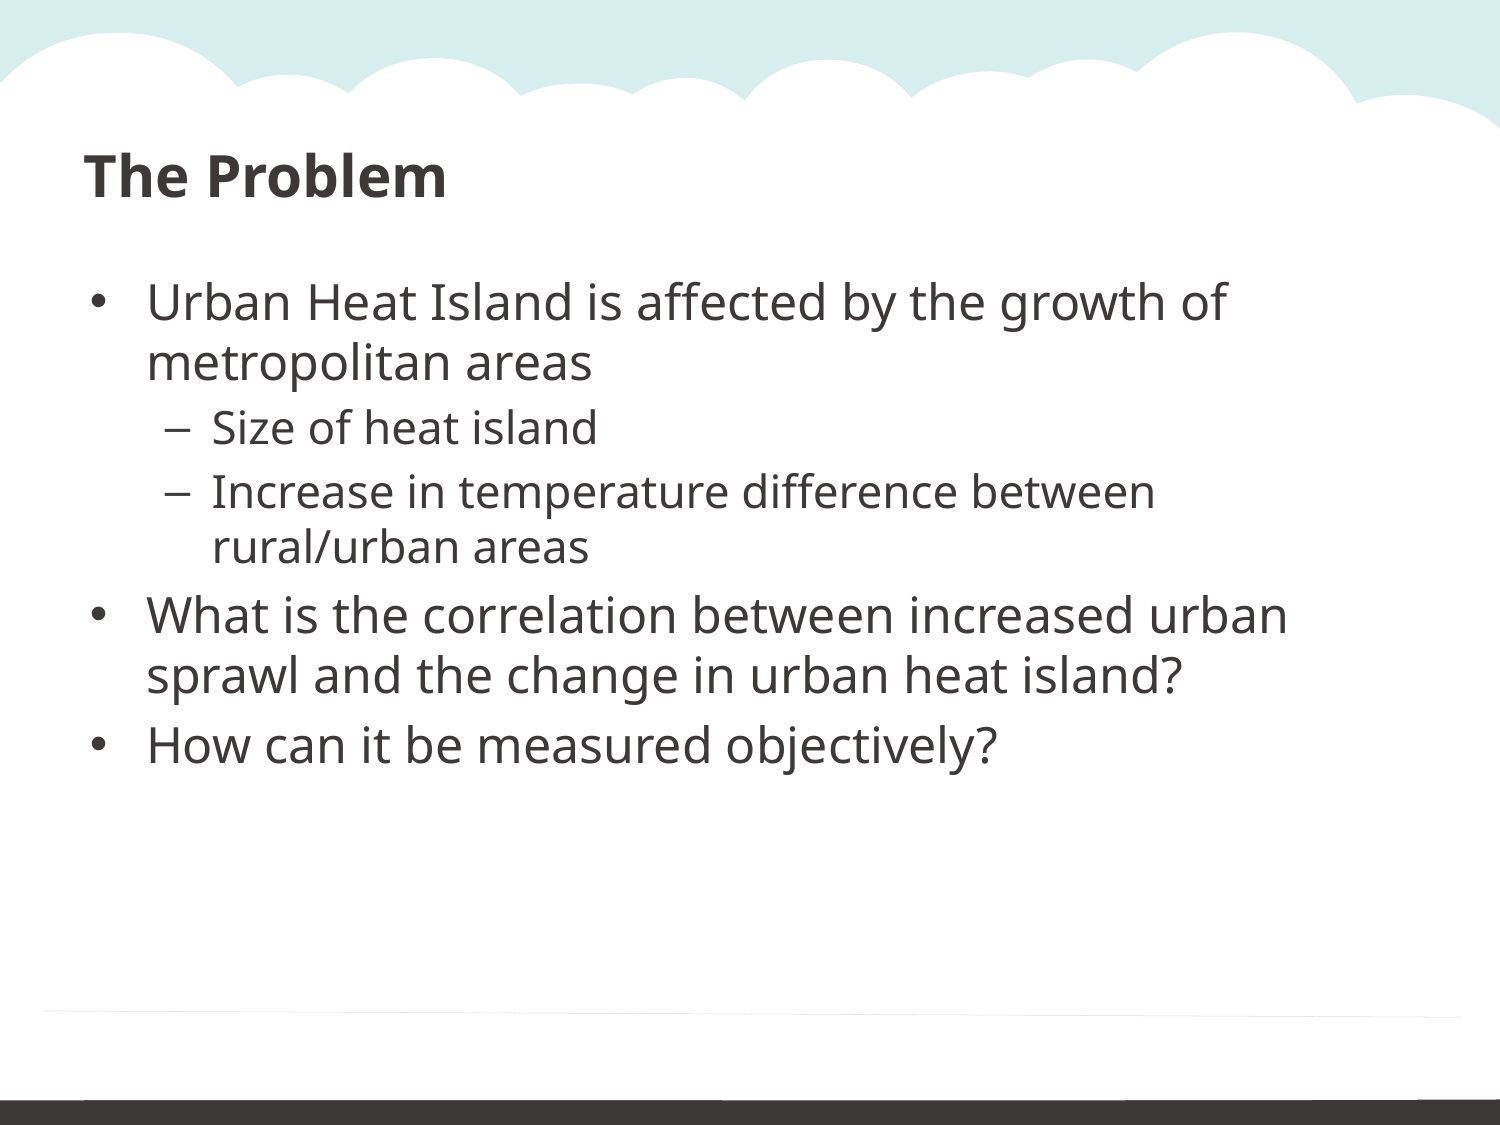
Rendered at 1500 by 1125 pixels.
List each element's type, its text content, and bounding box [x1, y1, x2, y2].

list Urban Heat Island is affected by the growth of metropolitan areas Size of heat island Increase in temperature difference between rural/urban areas What is the correlation between increased urban sprawl and the change in urban heat island? How can it be measured objectively? [75, 262, 1425, 963]
list The Problem [68, 131, 1025, 200]
